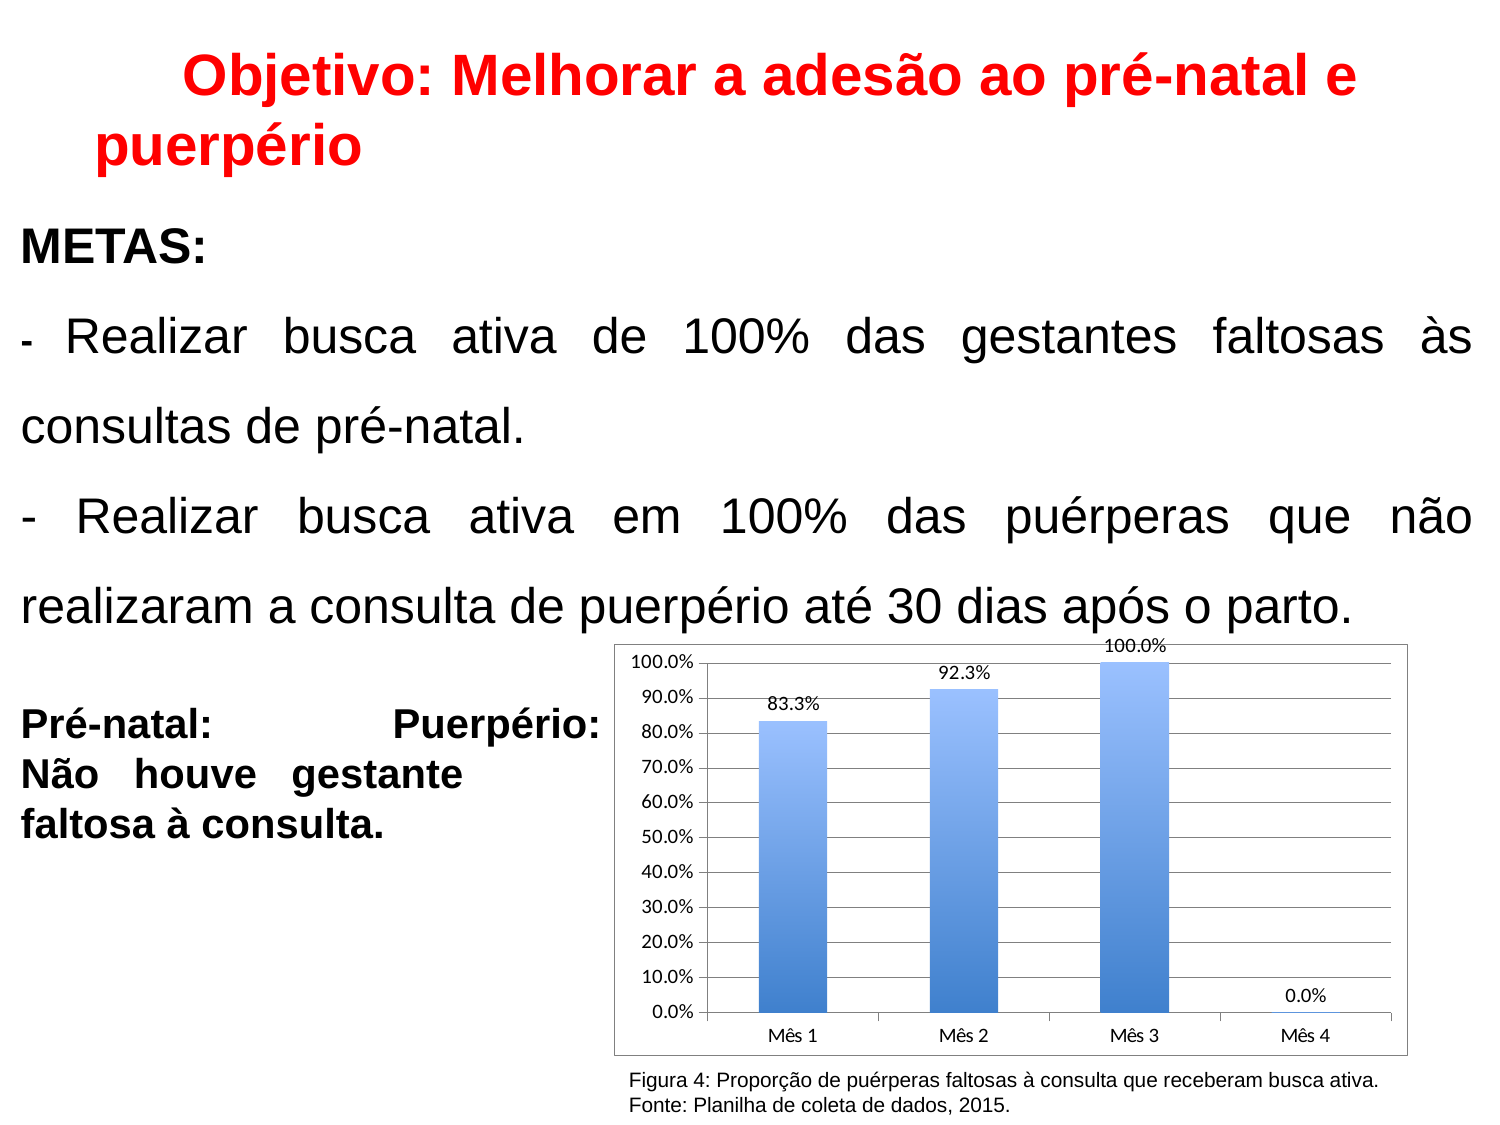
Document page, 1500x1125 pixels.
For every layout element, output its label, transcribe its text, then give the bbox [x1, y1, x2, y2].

text_box Objetivo: Melhorar a adesão ao pré-natal e puerpério [79, 0, 1415, 176]
text_box Pré-natal: Não houve gestante faltosa à consulta. [5, 689, 479, 855]
text_box Puerpério: [378, 689, 608, 755]
chart [613, 636, 1408, 1056]
text_box Figura 4: Proporção de puérperas faltosas à consulta que receberam busca ativa. Fonte: Planilha de coleta de dados, 2015. [614, 1059, 1424, 1124]
text_box METAS: - Realizar busca ativa de 100% das gestantes faltosas às consultas de pré-natal. - Realizar busca ativa em 100% das puérperas que não realizaram a consulta de puerpério até 30 dias após o parto. [5, 176, 1489, 709]
